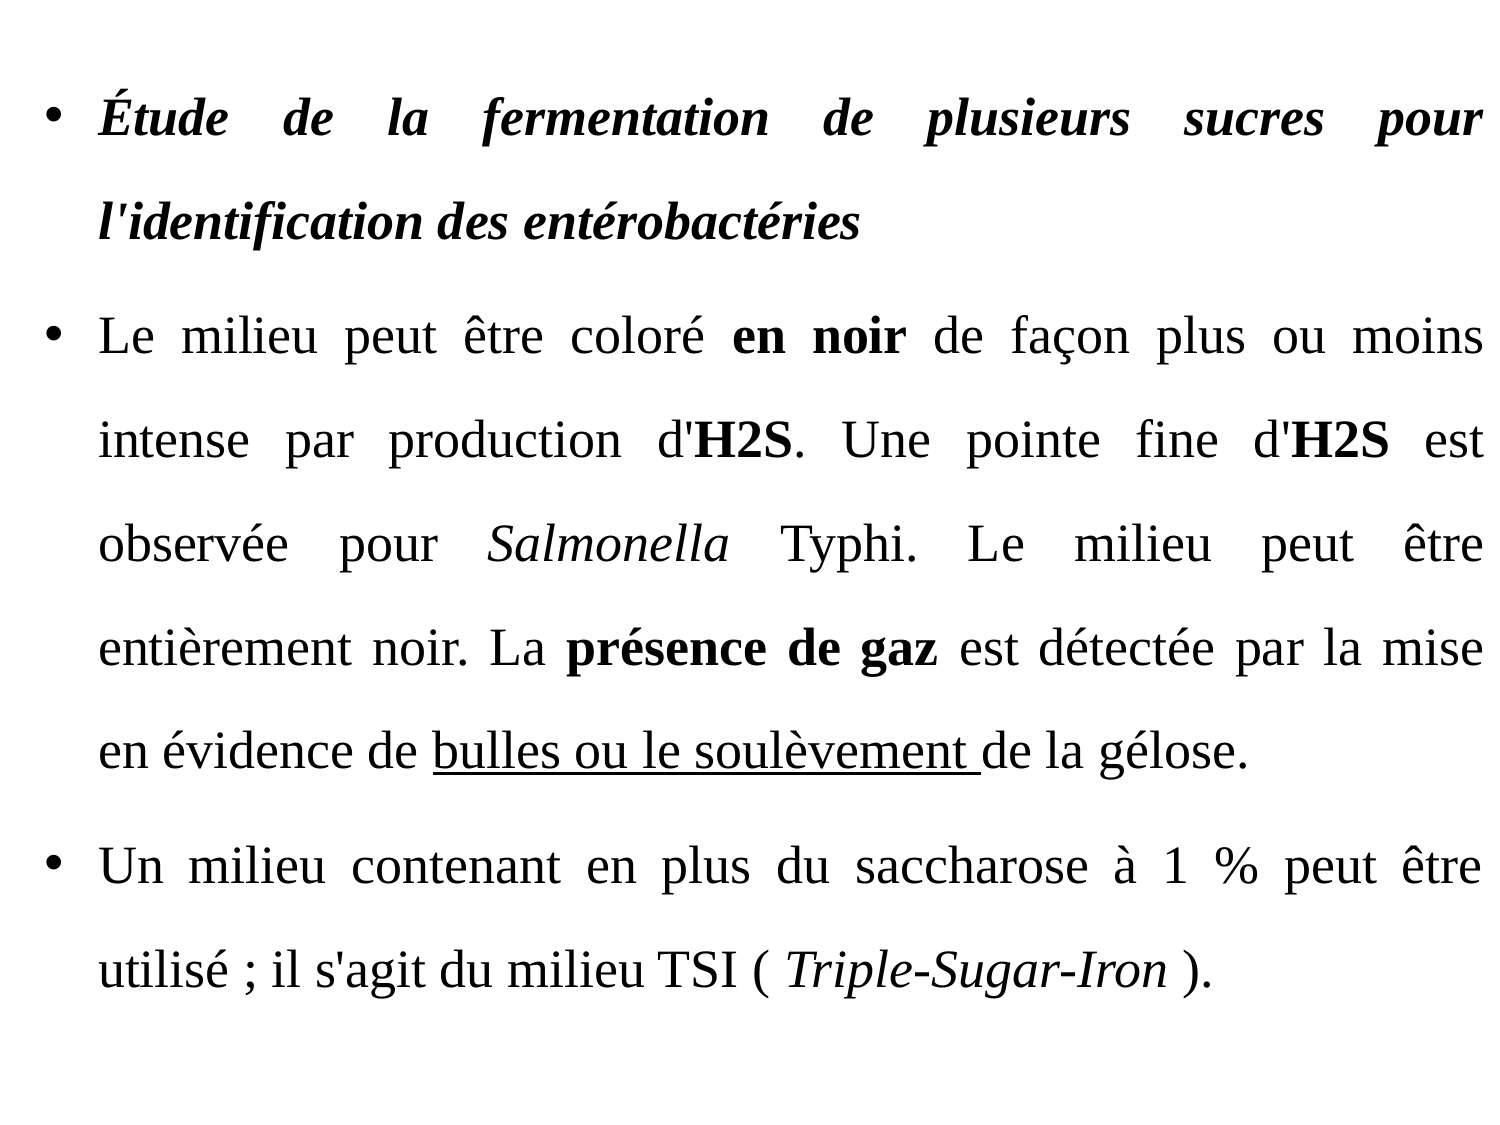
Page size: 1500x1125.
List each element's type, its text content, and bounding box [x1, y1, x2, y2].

list Étude de la fermentation de plusieurs sucres pour l'identification des entérobactéries Le milieu peut être coloré en noir de façon plus ou moins intense par production d'H2S. Une pointe fine d'H2S est observée pour Salmonella Typhi. Le milieu peut être entièrement noir. La présence de gaz est détectée par la mise en évidence de bulles ou le soulèvement de la gélose. Un milieu contenant en plus du saccharose à 1 % peut être utilisé ; il s'agit du milieu TSI ( Triple-Sugar-Iron ). [29, 35, 1500, 1012]
